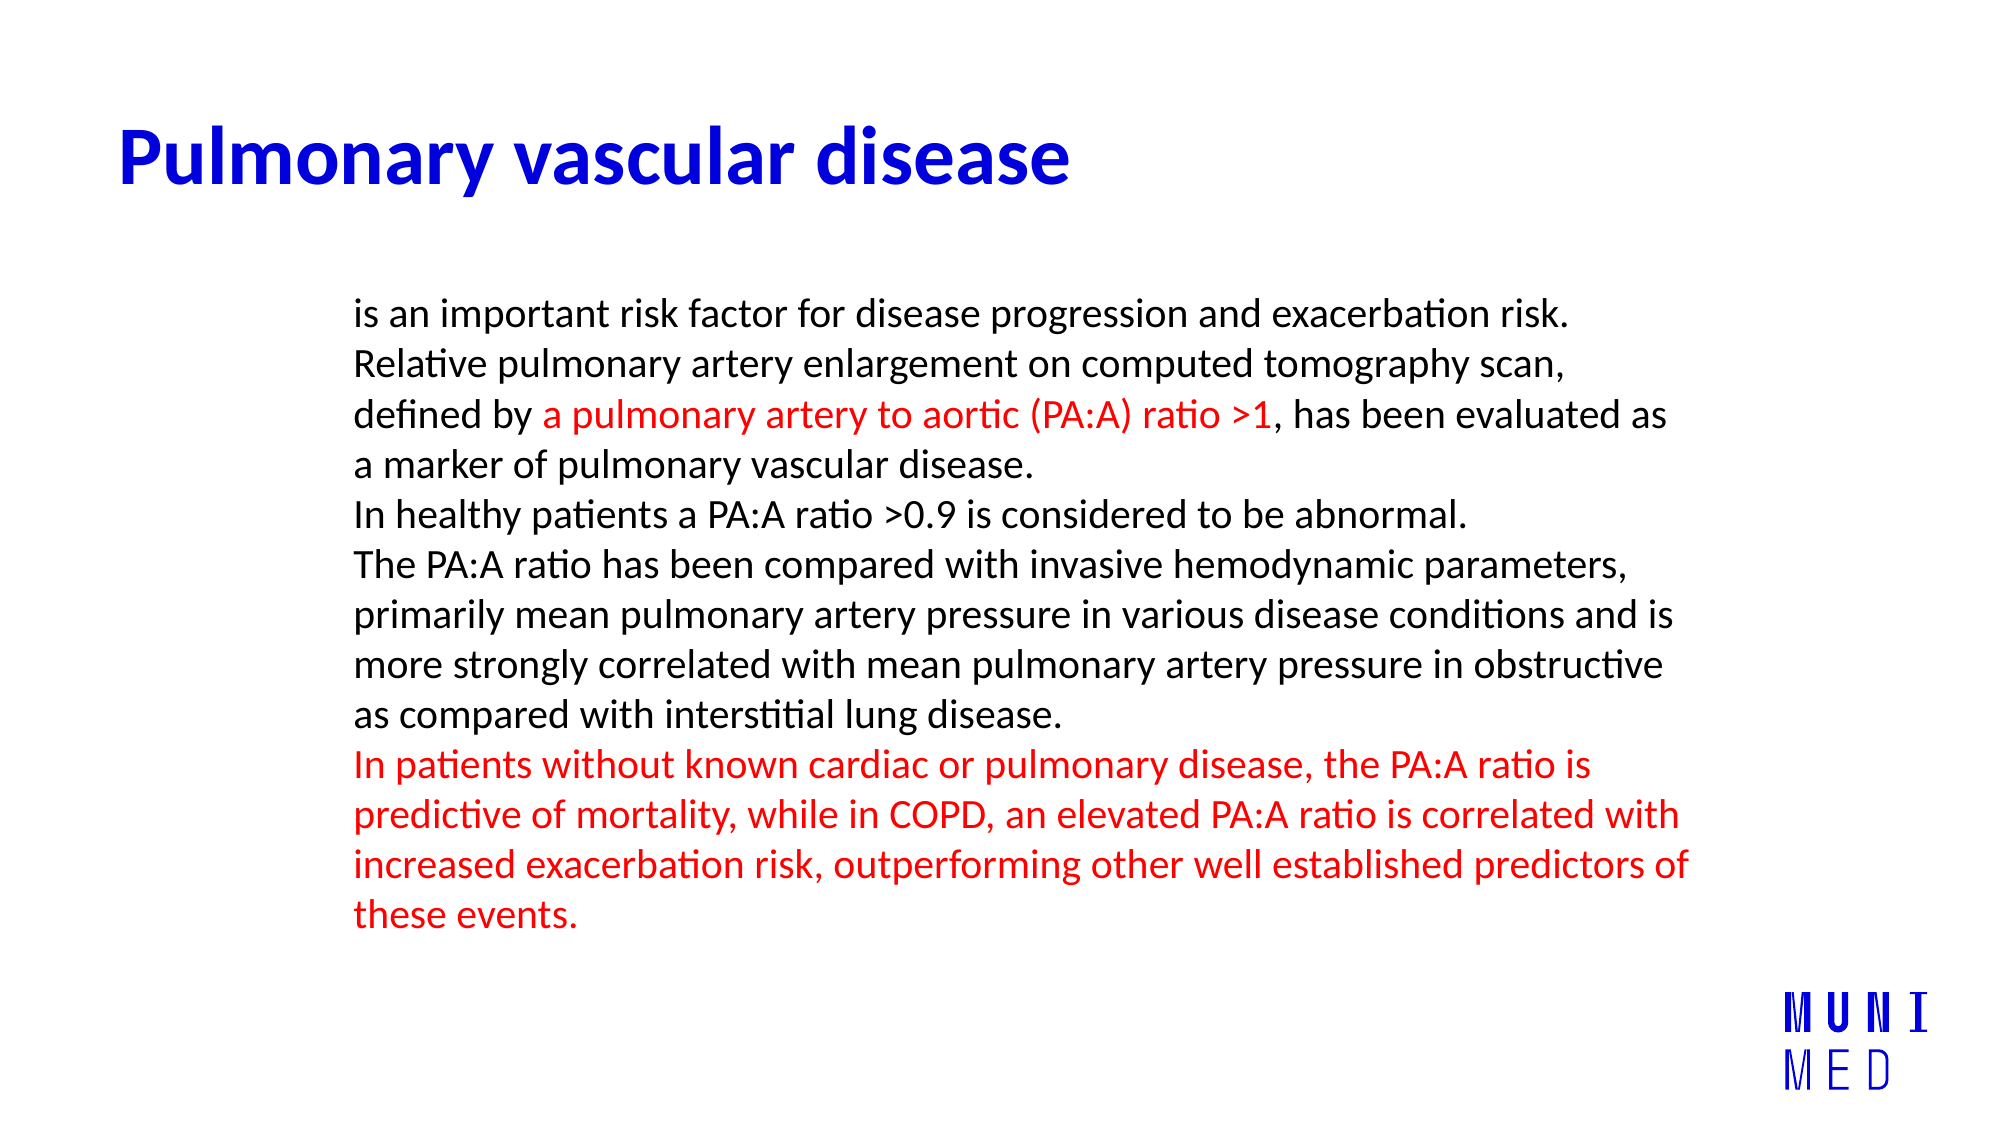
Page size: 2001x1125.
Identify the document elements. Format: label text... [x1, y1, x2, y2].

title Pulmonary vascular disease [118, 118, 1883, 193]
text_box is an important risk factor for disease progression and exacerbation risk. Relative pulmonary artery enlargement on computed tomography scan, defined by a pulmonary artery to aortic (PA:A) ratio >1, has been evaluated as a marker of pulmonary vascular disease. In healthy patients a PA:A ratio >0.9 is considered to be abnormal. The PA:A ratio has been compared with invasive hemodynamic parameters, primarily mean pulmonary artery pressure in various disease conditions and is more strongly correlated with mean pulmonary artery pressure in obstructive as compared with interstitial lung disease. In patients without known cardiac or pulmonary disease, the PA:A ratio is predictive of mortality, while in COPD, an elevated PA:A ratio is correlated with increased exacerbation risk, outperforming other well established predictors of these events. [338, 278, 1709, 944]
